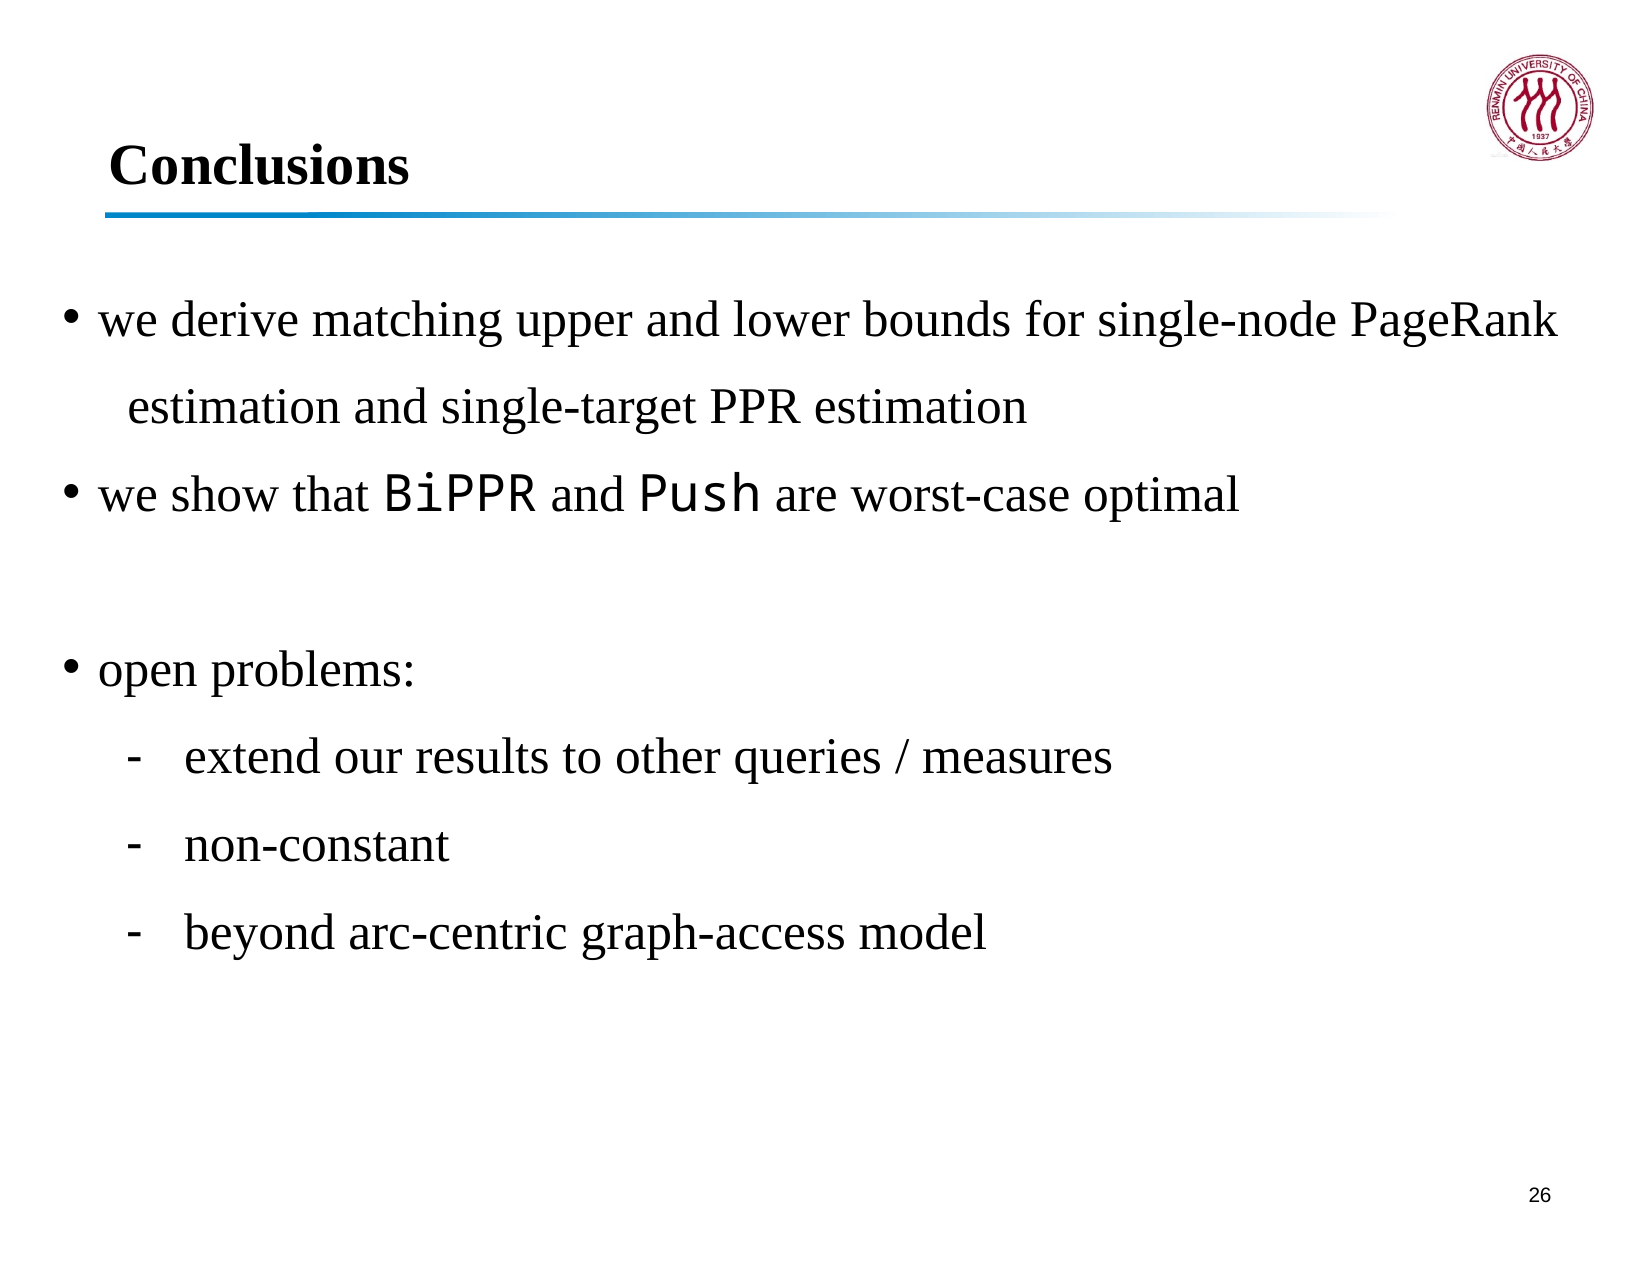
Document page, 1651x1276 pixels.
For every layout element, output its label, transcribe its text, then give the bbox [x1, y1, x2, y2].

text_box [102, 211, 1406, 221]
picture [1485, 53, 1595, 117]
text_box Conclusions [92, 117, 1651, 211]
